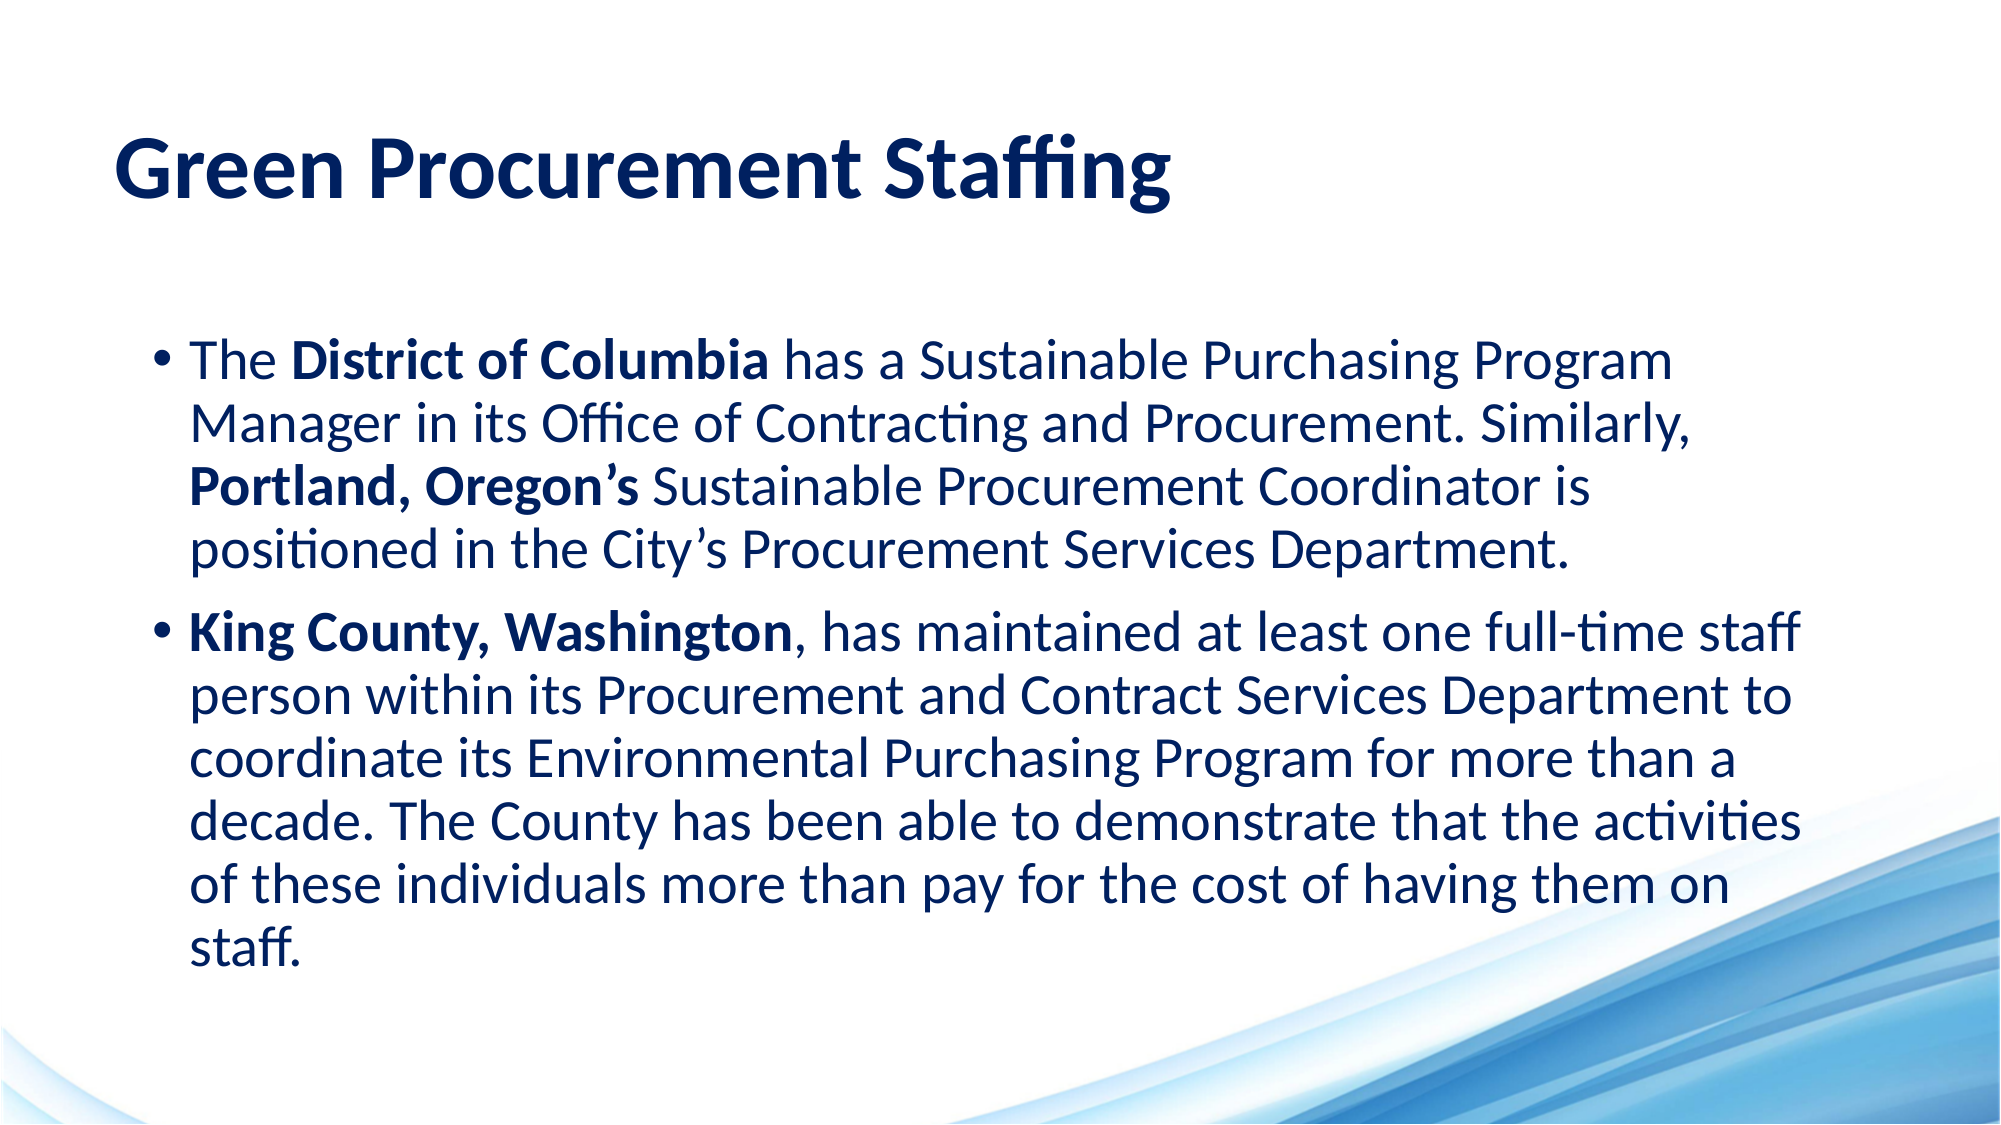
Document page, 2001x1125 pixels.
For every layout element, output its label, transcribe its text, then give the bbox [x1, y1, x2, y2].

title Green Procurement Staffing [99, 59, 1863, 278]
picture [0, 750, 2001, 1124]
list The District of Columbia has a Sustainable Purchasing Program Manager in its Office of Contracting and Procurement. Similarly, Portland, Oregon’s Sustainable Procurement Coordinator is positioned in the City’s Procurement Services Department. King County, Washington, has maintained at least one full-time staff person within its Procurement and Contract Services Department to coordinate its Environmental Purchasing Program for more than a decade. The County has been able to demonstrate that the activities of these individuals more than pay for the cost of having them on staff. [137, 322, 1863, 1036]
